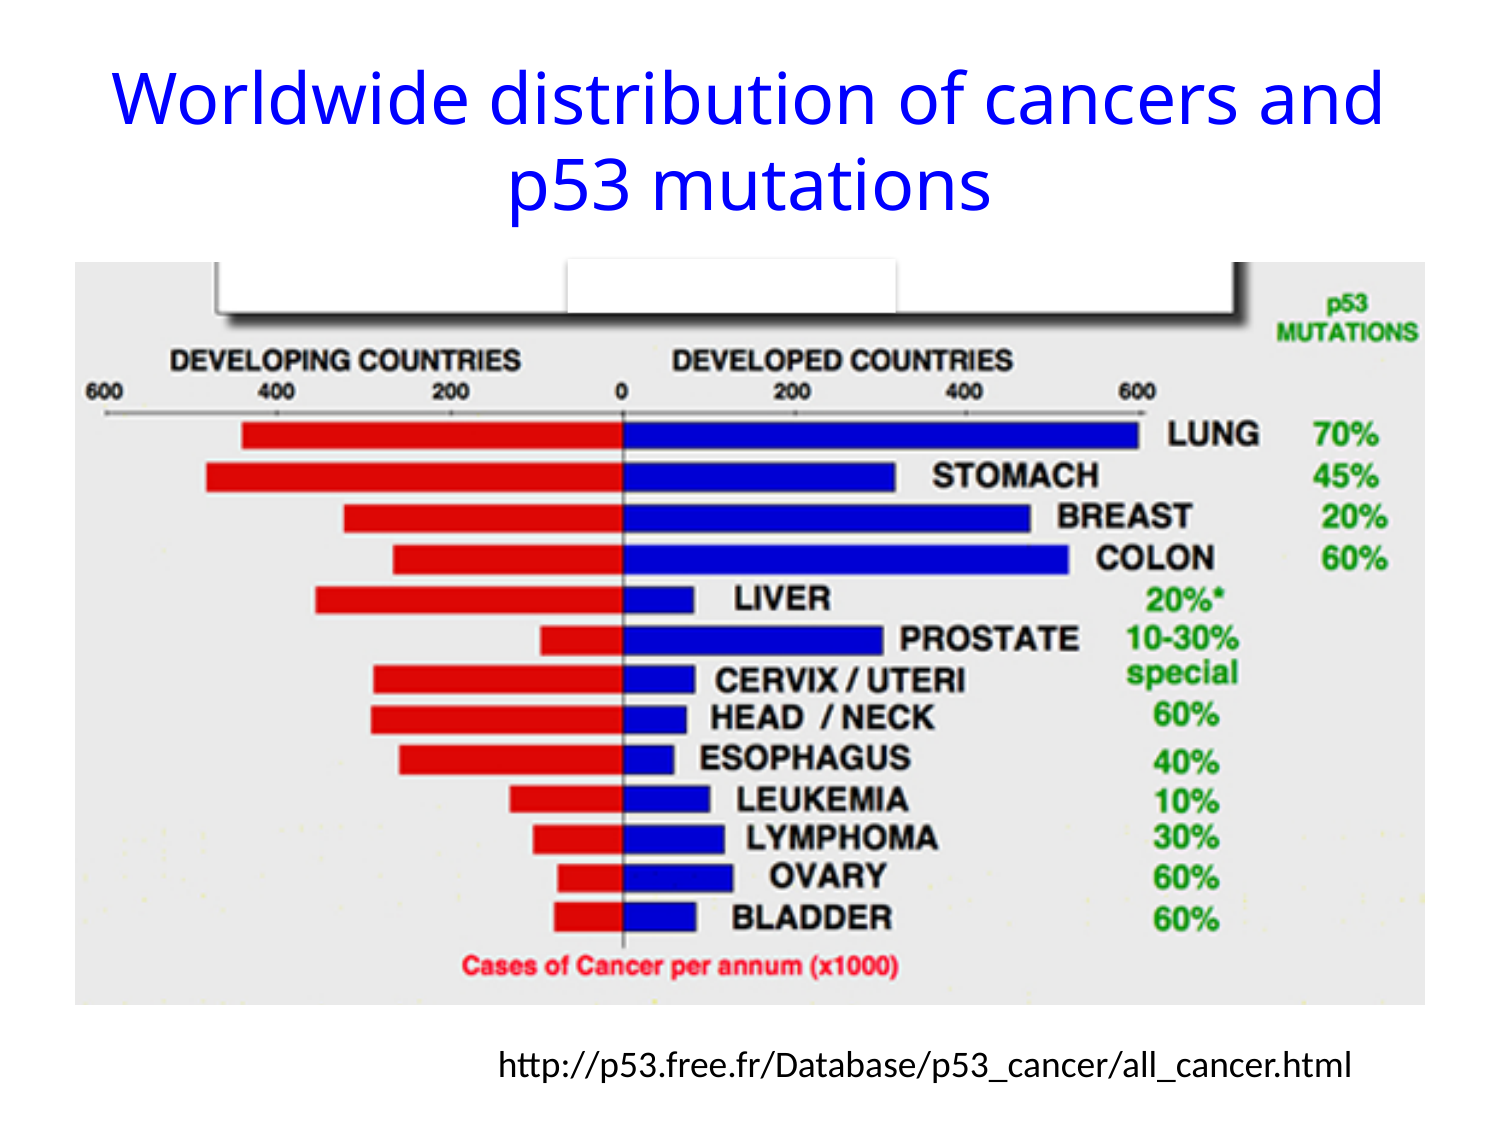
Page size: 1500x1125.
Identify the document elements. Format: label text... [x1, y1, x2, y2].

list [74, 262, 1426, 1006]
text_box http://p53.free.fr/Database/p53_cancer/all_cancer.html [483, 1033, 1369, 1093]
title Worldwide distribution of cancers and p53 mutations [75, 45, 1425, 233]
